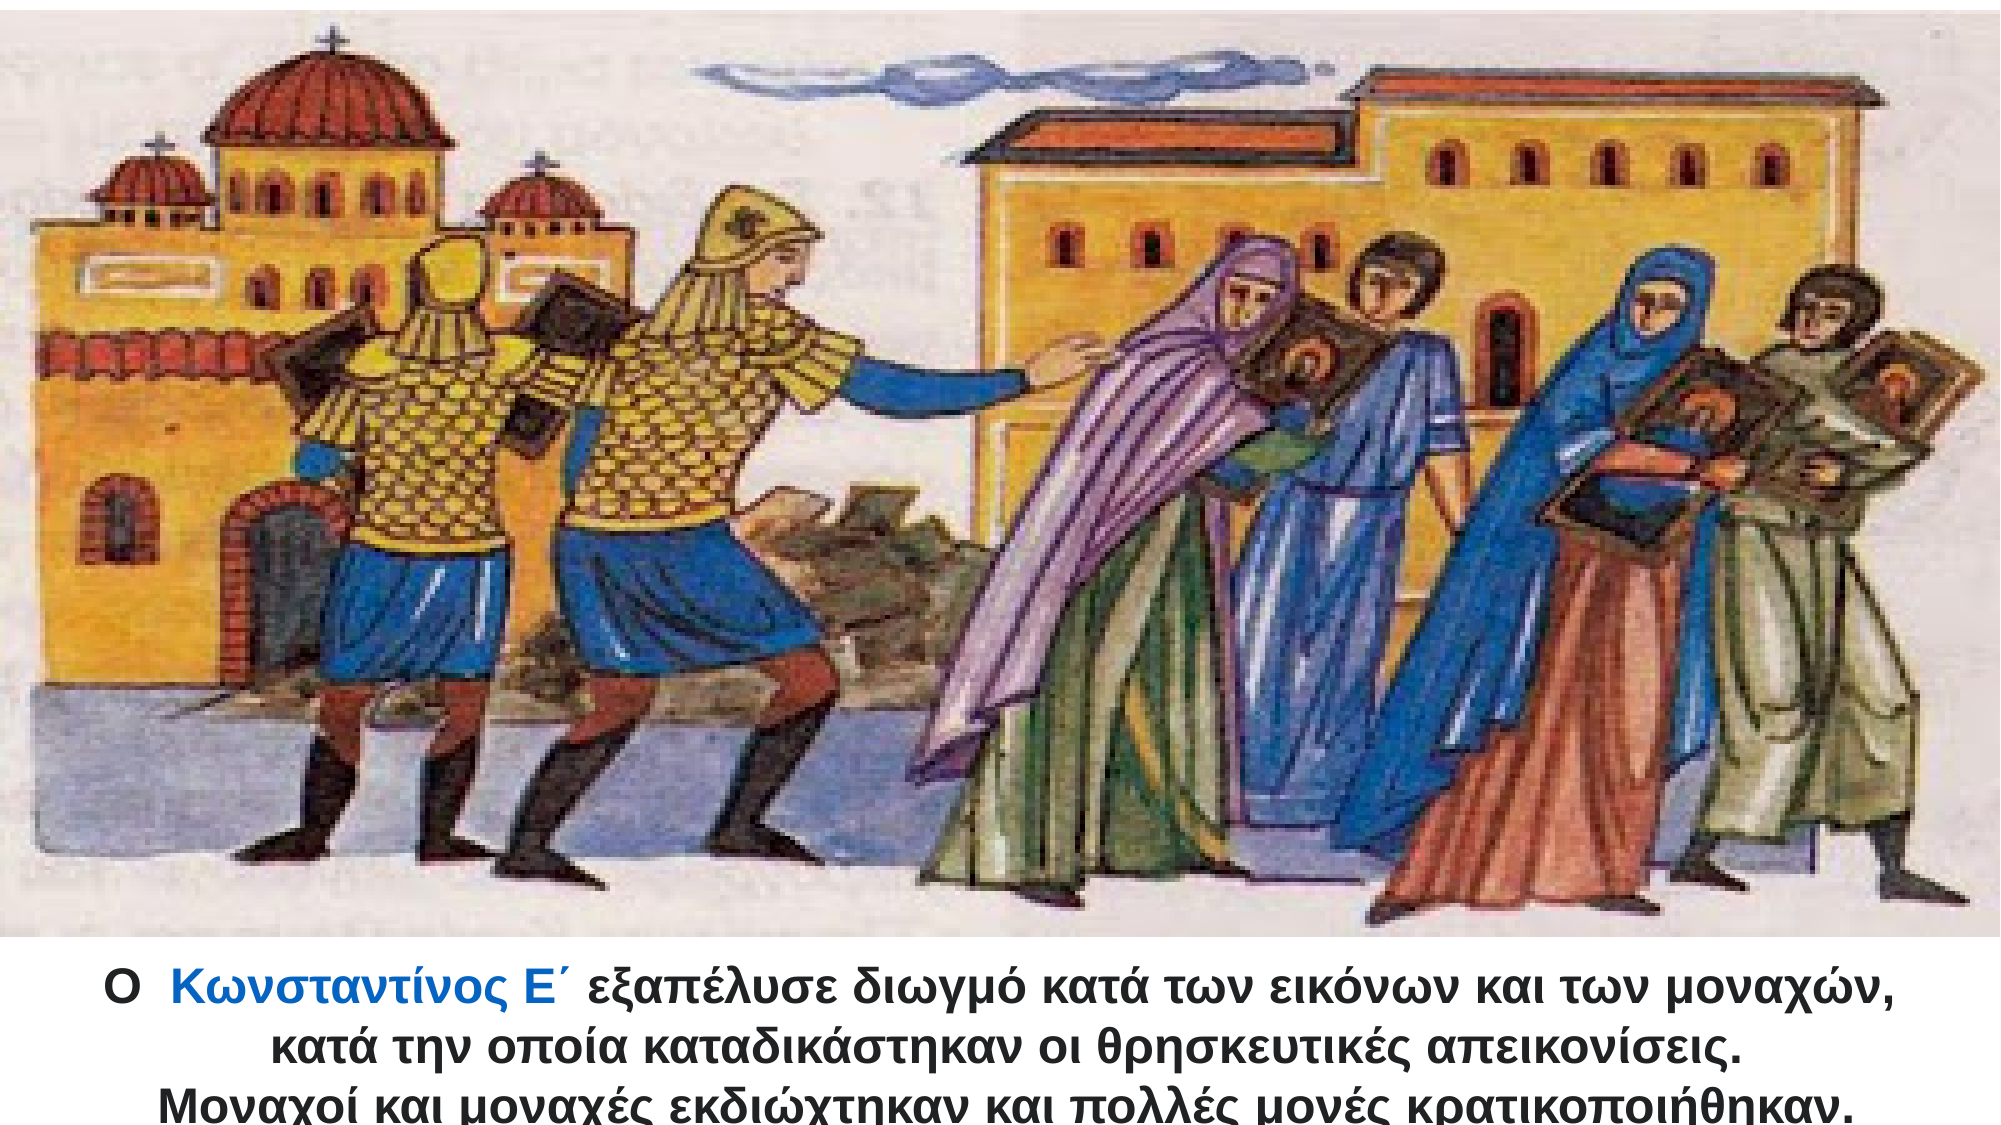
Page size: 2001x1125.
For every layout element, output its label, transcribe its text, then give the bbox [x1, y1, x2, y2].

text_box Ο Κωνσταντίνος Ε΄ εξαπέλυσε διωγμό κατά των εικόνων και των μοναχών, κατά την οποία καταδικάστηκαν οι θρησκευτικές απεικονίσεις. Μοναχοί και μοναχές εκδιώχτηκαν και πολλές μονές κρατικοποιήθηκαν. [0, 945, 2000, 1125]
picture [0, 10, 2000, 937]
